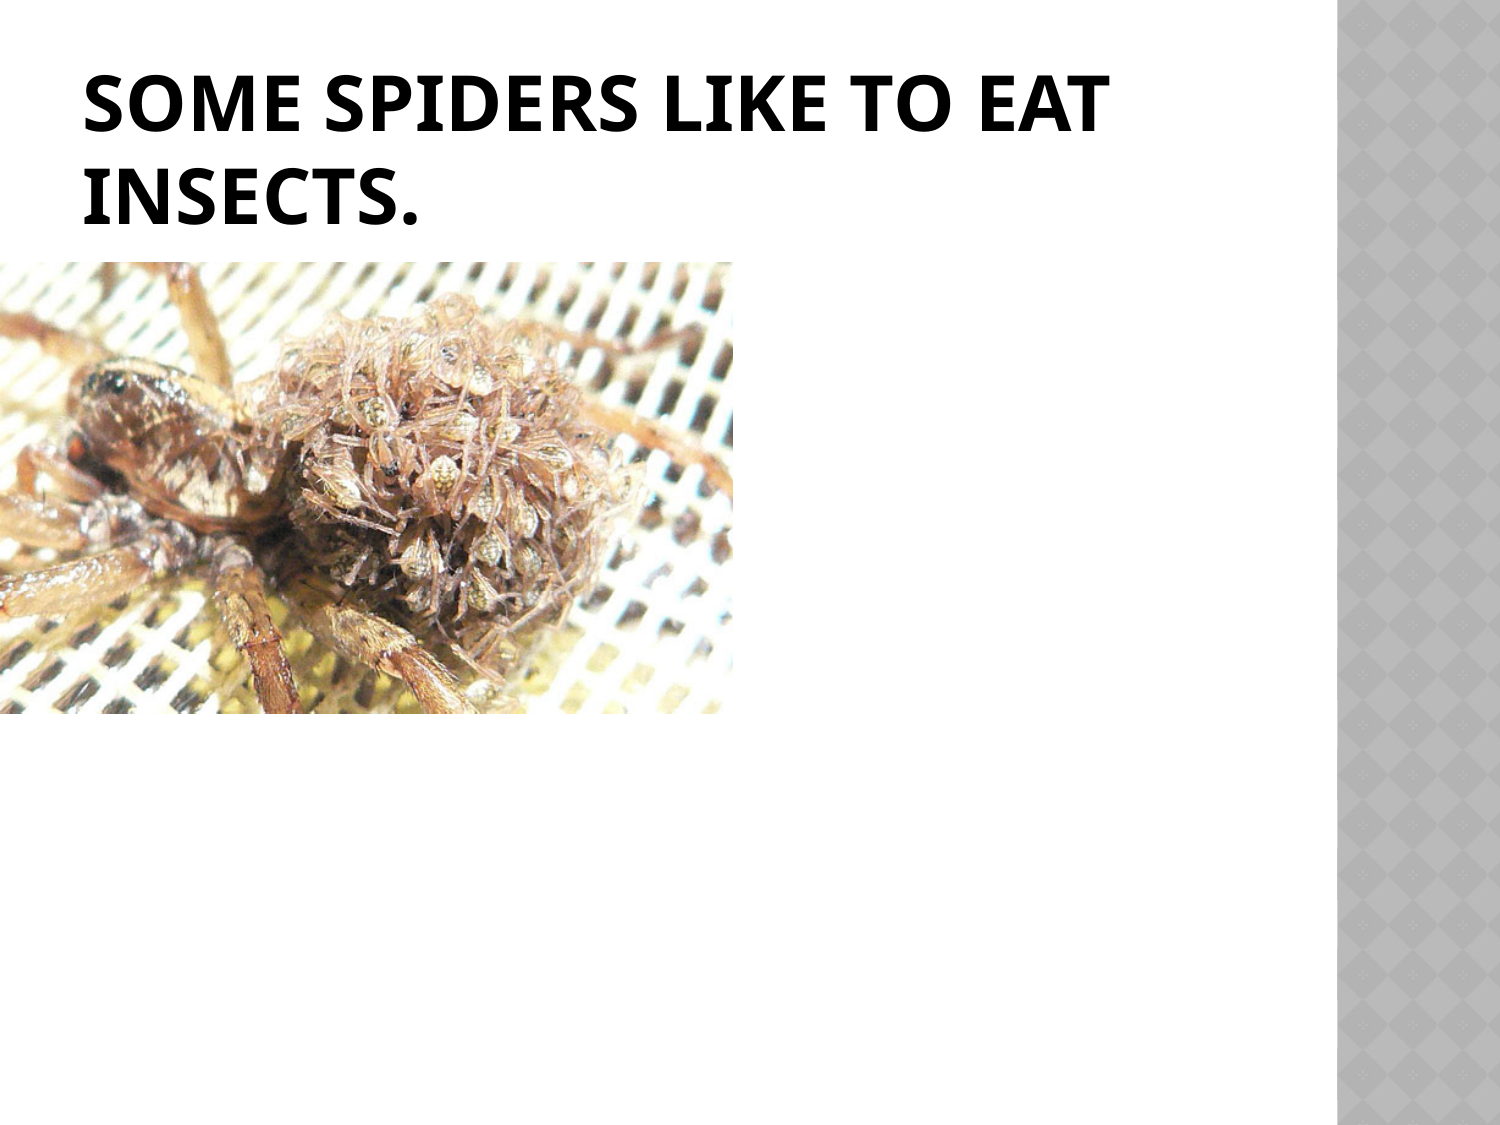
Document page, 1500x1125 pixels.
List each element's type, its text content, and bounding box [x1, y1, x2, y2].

title Some spiders like to eat insects. [75, 52, 1263, 240]
picture [0, 262, 734, 714]
